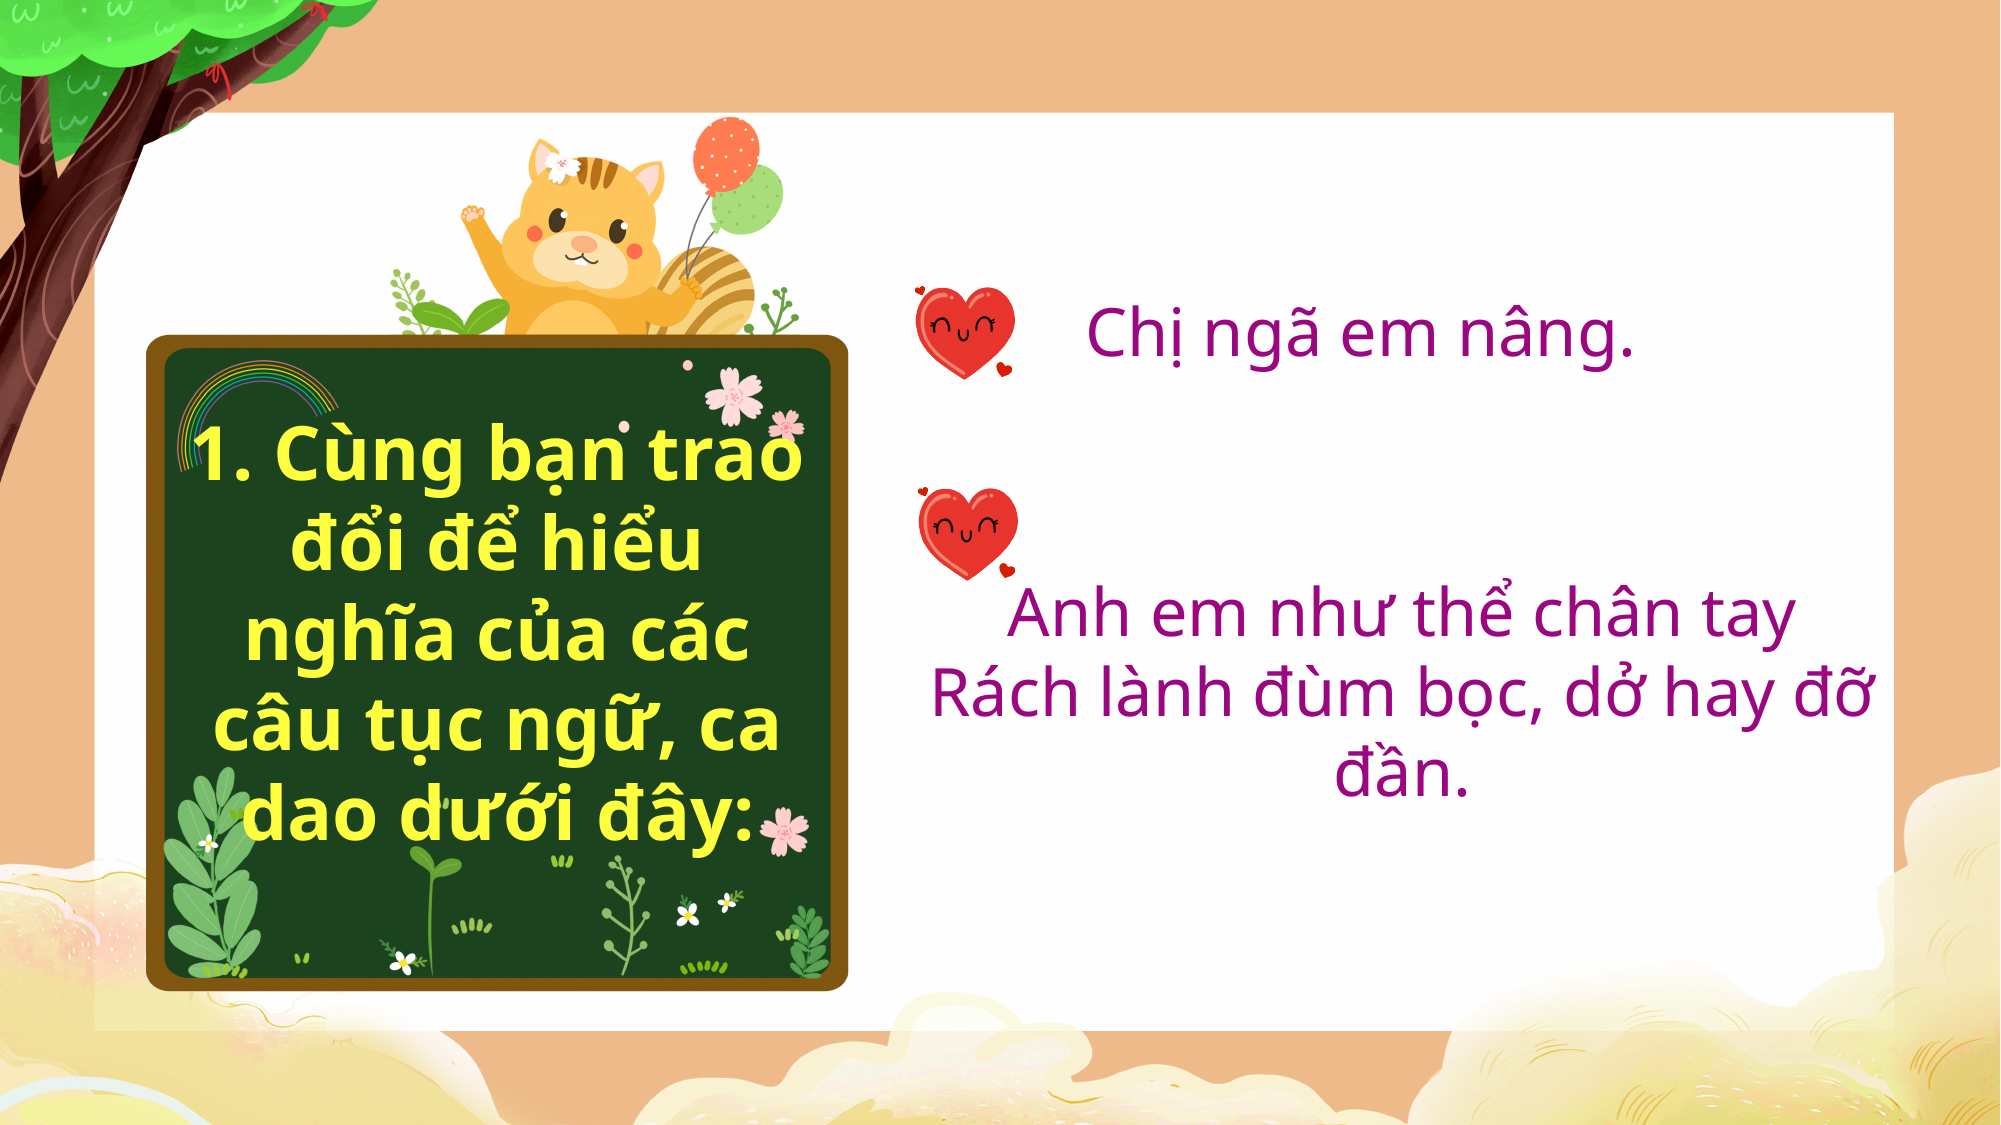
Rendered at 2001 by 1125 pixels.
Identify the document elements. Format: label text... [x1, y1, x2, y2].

text_box Anh em như thể chân tay Rách lành đùm bọc, dở hay đỡ đần. [1000, 562, 1923, 818]
text_box Chị ngã em nâng. [1070, 281, 1881, 377]
picture [0, 0, 2001, 1125]
